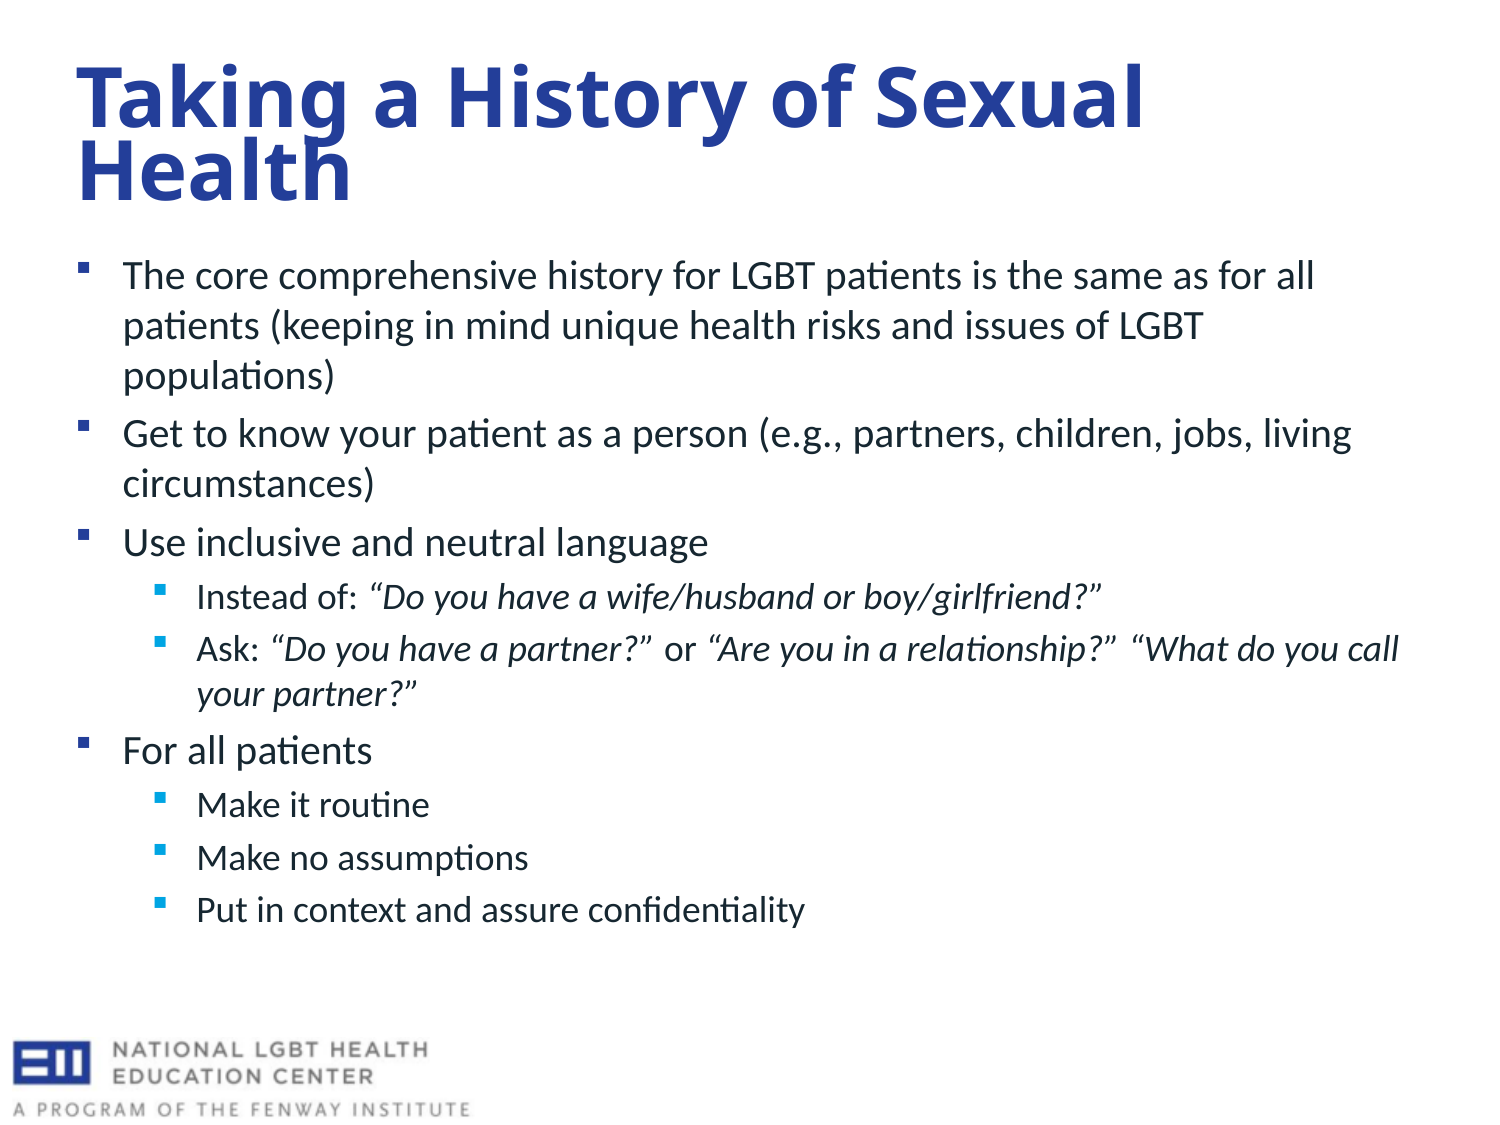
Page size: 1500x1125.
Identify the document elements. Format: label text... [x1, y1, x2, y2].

list The core comprehensive history for LGBT patients is the same as for all patients (keeping in mind unique health risks and issues of LGBT populations) Get to know your patient as a person (e.g., partners, children, jobs, living circumstances) Use inclusive and neutral language Instead of: “Do you have a wife/husband or boy/girlfriend?” Ask: “Do you have a partner?” or “Are you in a relationship?” “What do you call your partner?” For all patients Make it routine Make no assumptions Put in context and assure confidentiality [74, 224, 1426, 1013]
picture [12, 1037, 475, 1123]
title Taking a History of Sexual Health [75, 37, 1425, 224]
